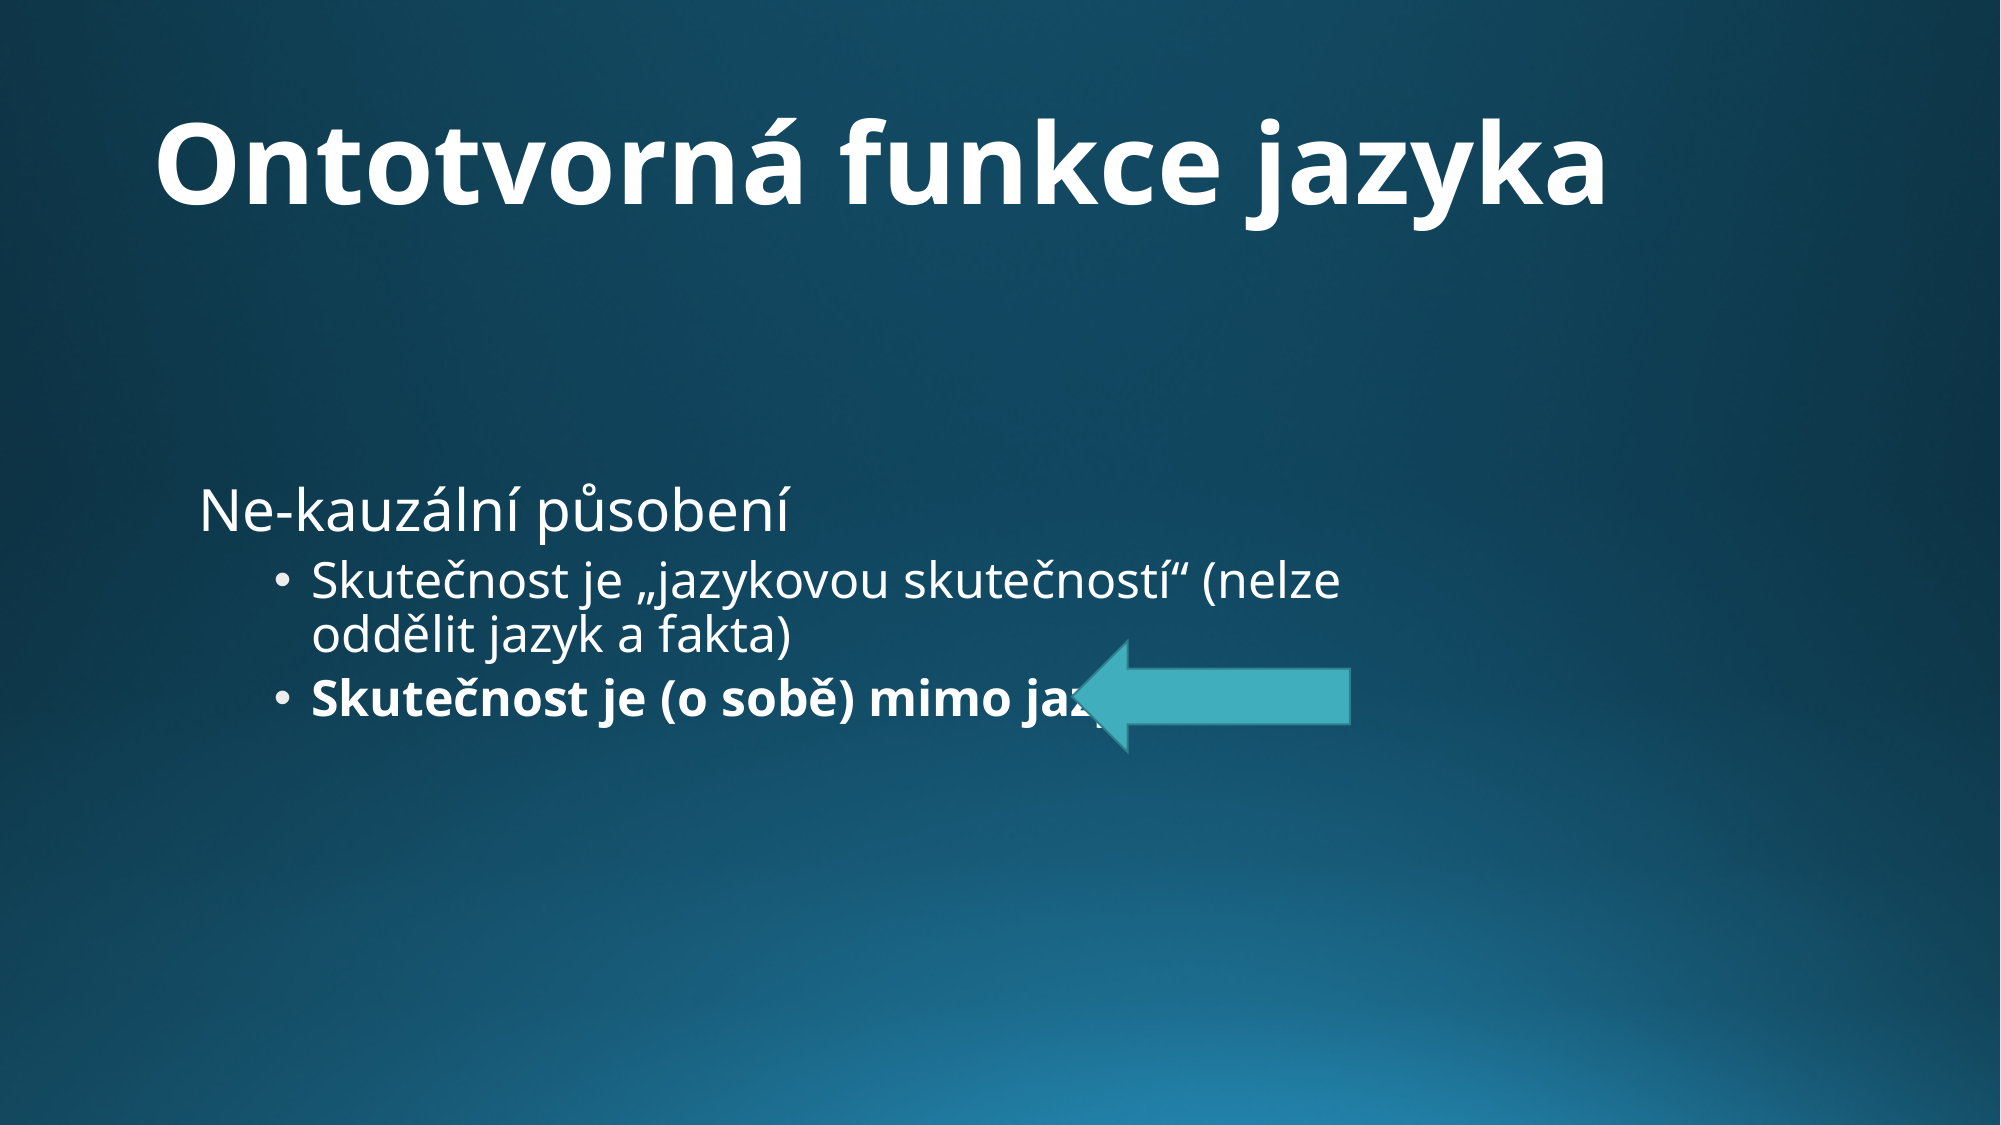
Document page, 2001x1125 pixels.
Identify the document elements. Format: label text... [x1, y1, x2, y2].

text_box [1070, 638, 1351, 755]
title Ontotvorná funkce jazyka [137, 59, 1863, 278]
picture [0, 0, 2001, 1125]
list Ne-kauzální působení Skutečnost je „jazykovou skutečností“ (nelze oddělit jazyk a fakta) Skutečnost je (o sobě) mimo jazyk [183, 299, 1381, 1014]
